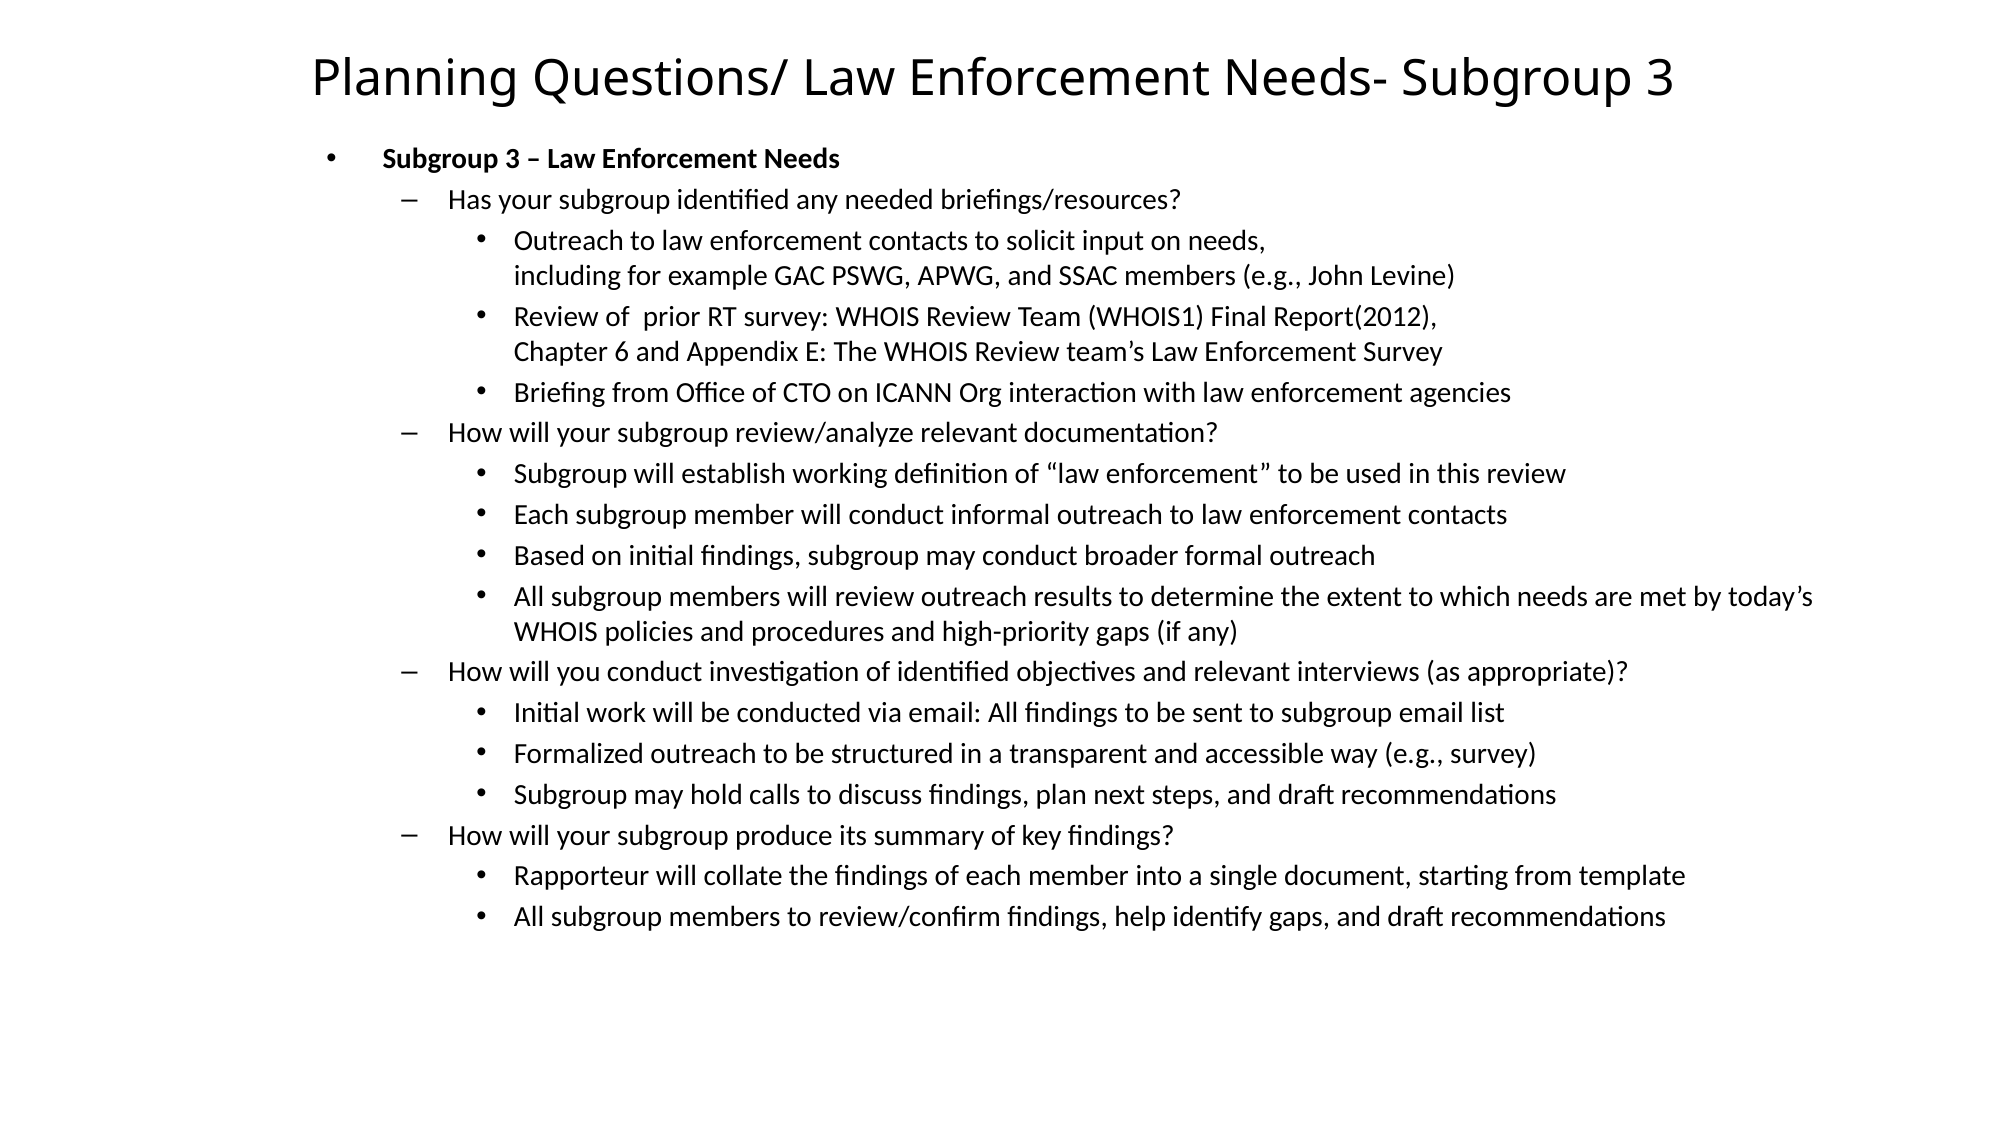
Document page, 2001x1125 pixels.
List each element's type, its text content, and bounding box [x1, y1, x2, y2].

title Planning Questions/ Law Enforcement Needs- Subgroup 3 [311, 41, 1803, 116]
text_box Subgroup 3 – Law Enforcement Needs Has your subgroup identified any needed briefings/resources? Outreach to law enforcement contacts to solicit input on needs, including for example GAC PSWG, APWG, and SSAC members (e.g., John Levine) Review of prior RT survey: WHOIS Review Team (WHOIS1) Final Report(2012), Chapter 6 and Appendix E: The WHOIS Review team’s Law Enforcement Survey Briefing from Office of CTO on ICANN Org interaction with law enforcement agencies How will your subgroup review/analyze relevant documentation? Subgroup will establish working definition of “law enforcement” to be used in this review Each subgroup member will conduct informal outreach to law enforcement contacts Based on initial findings, subgroup may conduct broader formal outreach All subgroup members will review outreach results to determine the extent to which needs are met by today’s WHOIS policies and procedures and high-priority gaps (if any) How will you conduct investigation of identified objectives and relevant interviews (as appropriate)? ​Initial work will be conducted via email: All findings to be sent to subgroup email list Formalized outreach to be structured in a transparent and accessible way (e.g., survey) Subgroup may hold calls to discuss findings, plan next steps, and draft recommendations How will your subgroup produce its summary of key findings? Rapporteur will collate the findings of each member into a single document, starting from template All subgroup members to review/confirm findings, help identify gaps, and draft recommendations [311, 132, 1883, 883]
